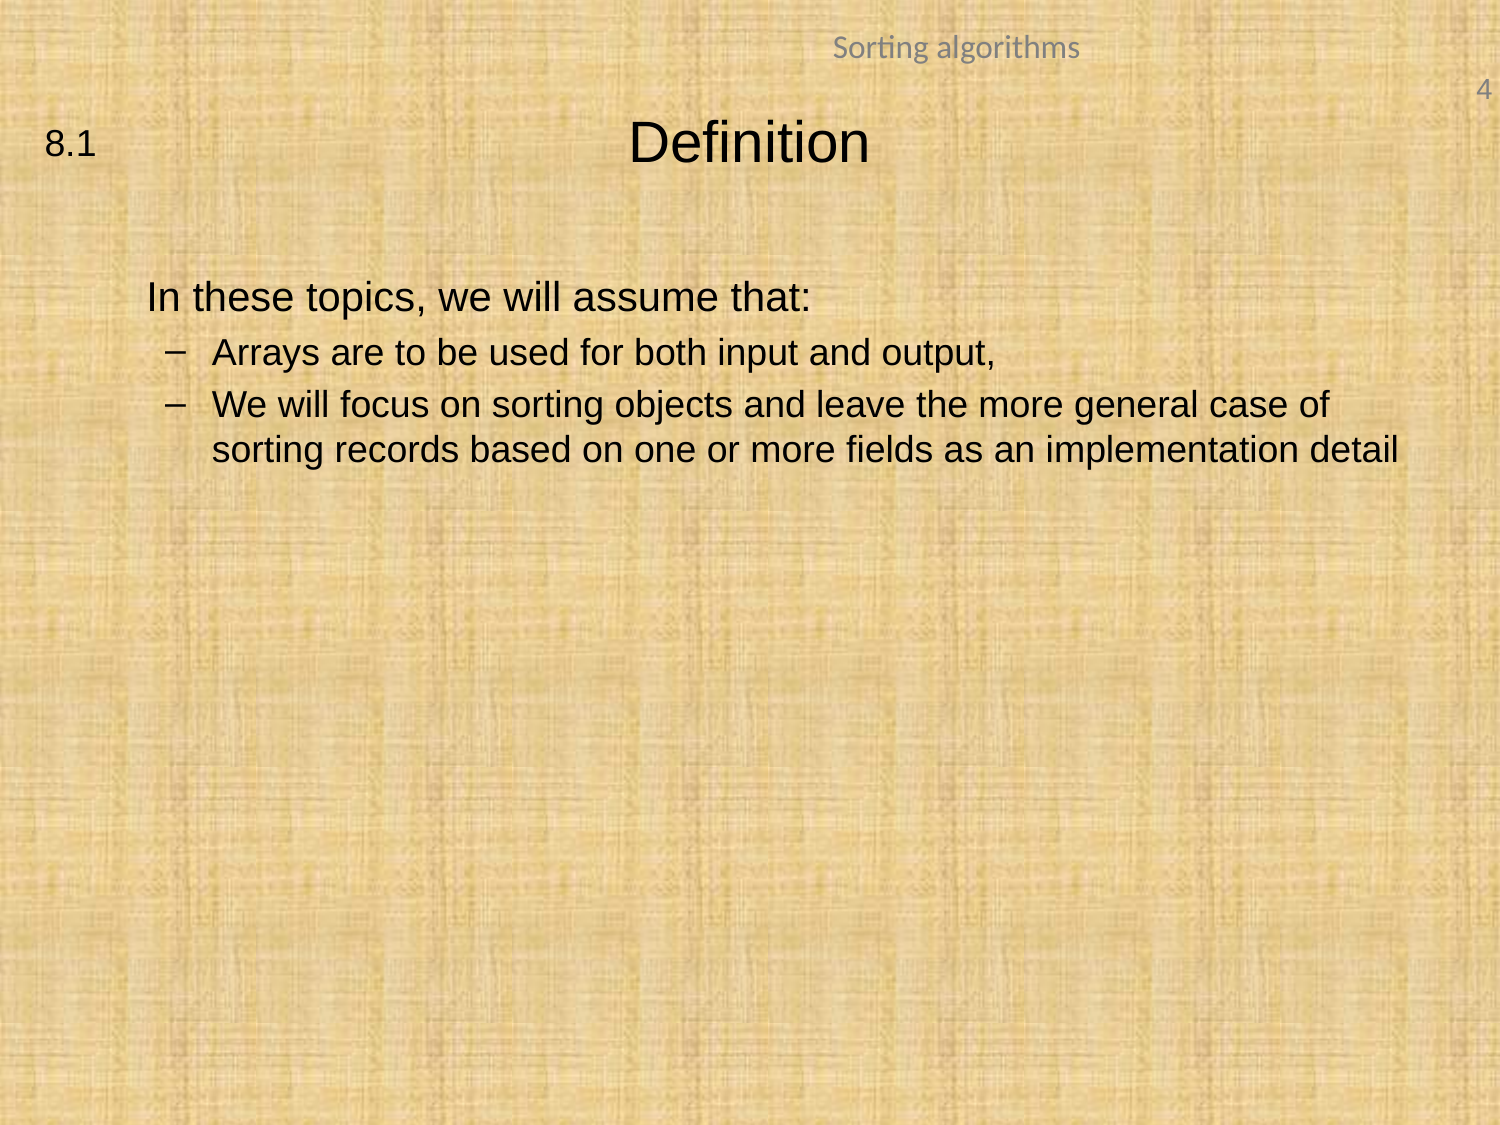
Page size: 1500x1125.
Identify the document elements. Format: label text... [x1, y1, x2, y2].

text_box 8.1 [29, 111, 112, 172]
picture [0, 0, 1500, 1125]
list In these topics, we will assume that: Arrays are to be used for both input and output, We will focus on sorting objects and leave the more general case of sorting records based on one or more fields as an implementation detail [74, 262, 1426, 1006]
title Definition [74, 44, 1426, 233]
